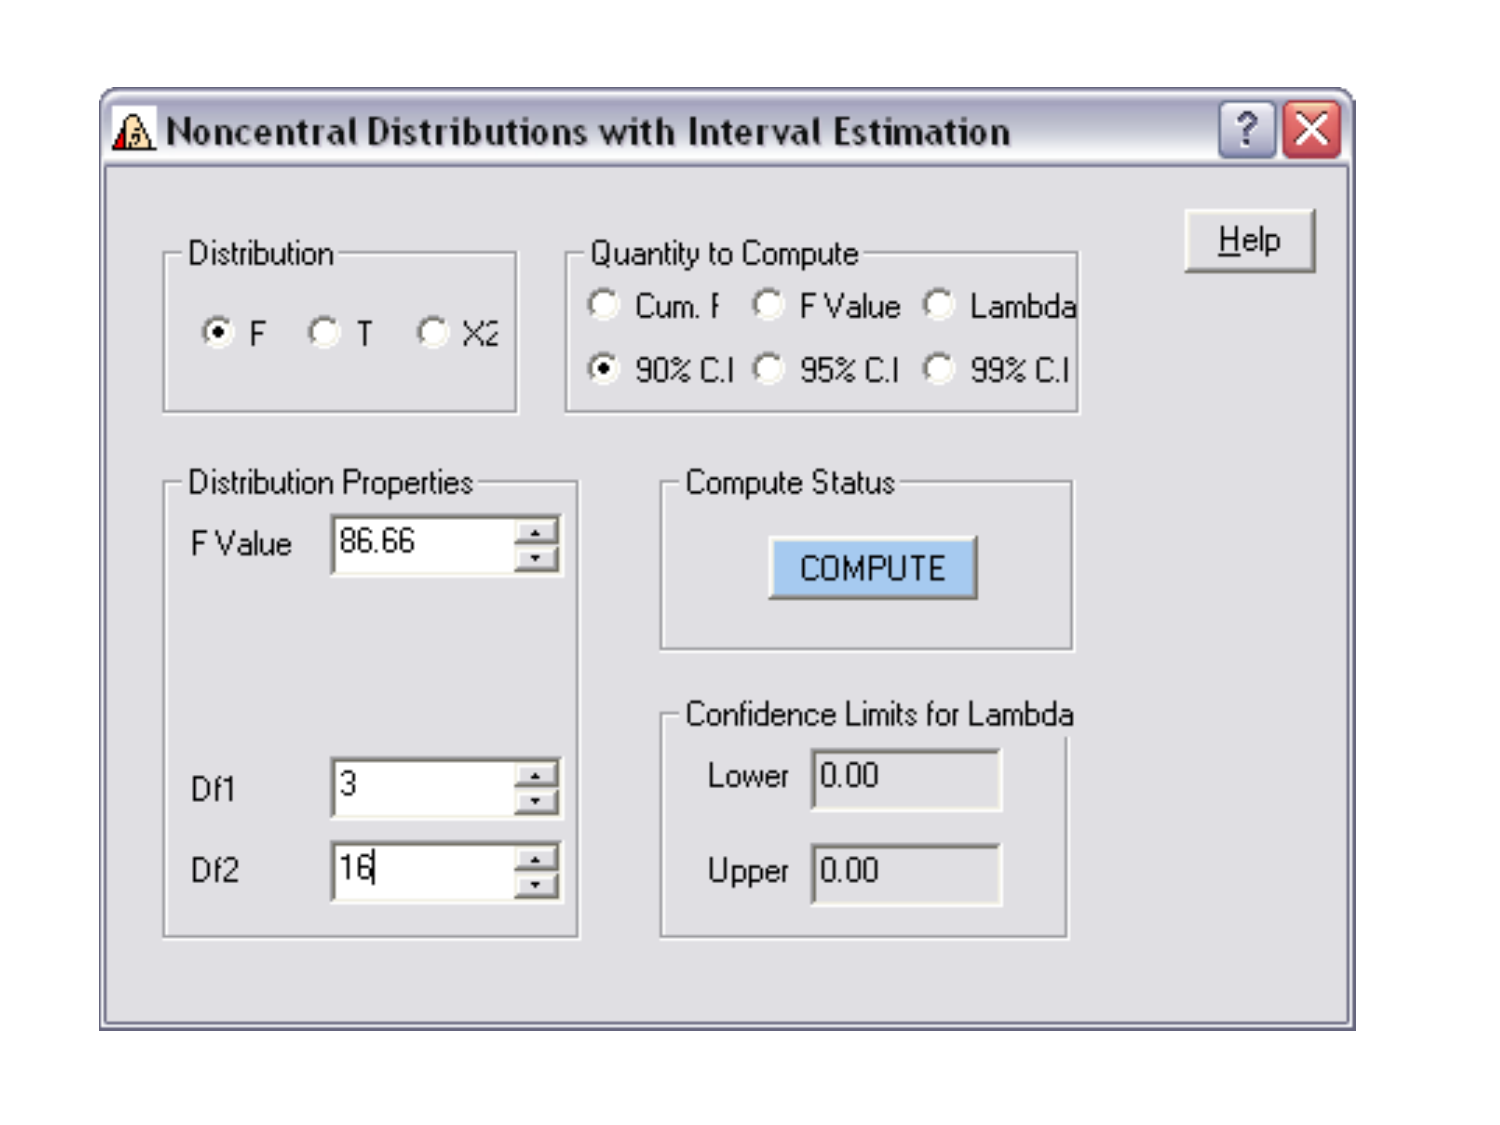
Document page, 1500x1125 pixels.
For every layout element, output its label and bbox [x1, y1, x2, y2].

picture [99, 87, 1356, 1031]
